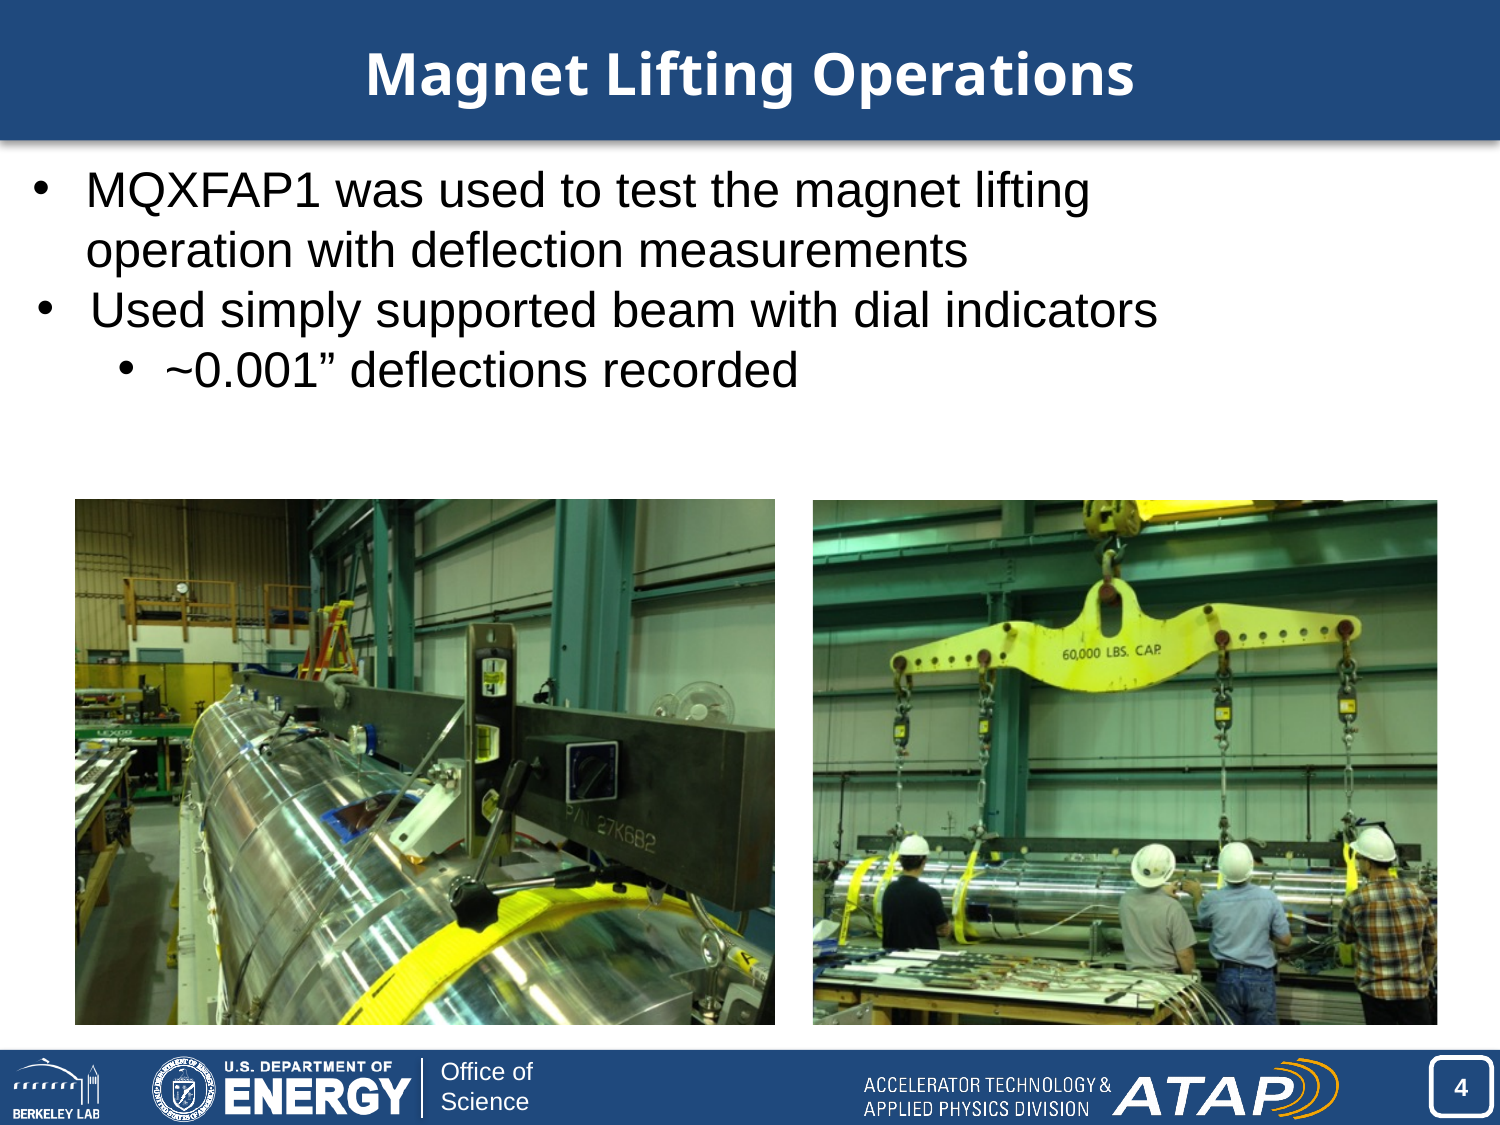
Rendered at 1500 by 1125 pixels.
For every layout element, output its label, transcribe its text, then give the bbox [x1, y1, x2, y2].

picture [74, 499, 776, 1026]
picture [812, 499, 1438, 1026]
list MQXFAP1 was used to test the magnet lifting operation with deflection measurements Used simply supported beam with dial indicators ~0.001” deflections recorded [0, 149, 1238, 450]
title Magnet Lifting Operations [0, 2, 1500, 143]
picture [863, 1058, 1340, 1125]
